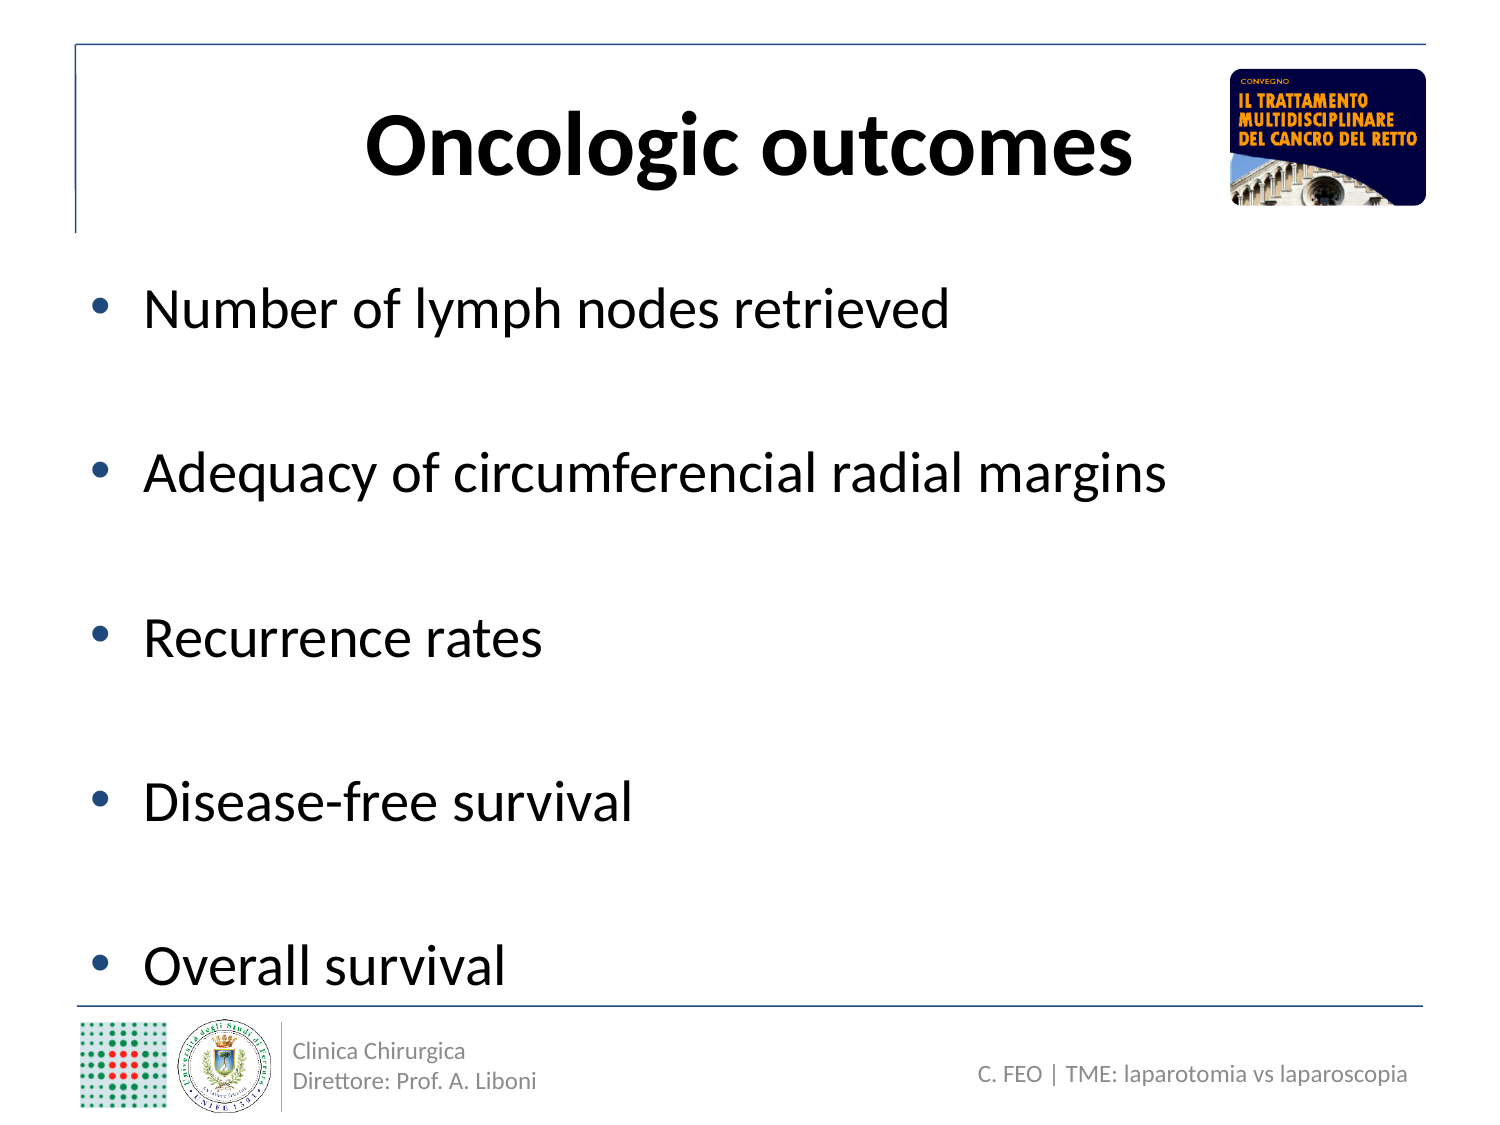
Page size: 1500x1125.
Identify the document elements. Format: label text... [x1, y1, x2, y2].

list Number of lymph nodes retrieved Adequacy of circumferencial radial margins Recurrence rates Disease-free survival Overall survival [75, 262, 1425, 1005]
slide_number C. FEO | TME: laparotomia vs laparoscopia [958, 1042, 1425, 1103]
title Oncologic outcomes [75, 45, 1425, 233]
footer Clinica Chirurgica Direttore: Prof. A. Liboni [277, 1035, 573, 1095]
picture [80, 1022, 167, 1108]
picture [177, 1019, 271, 1113]
